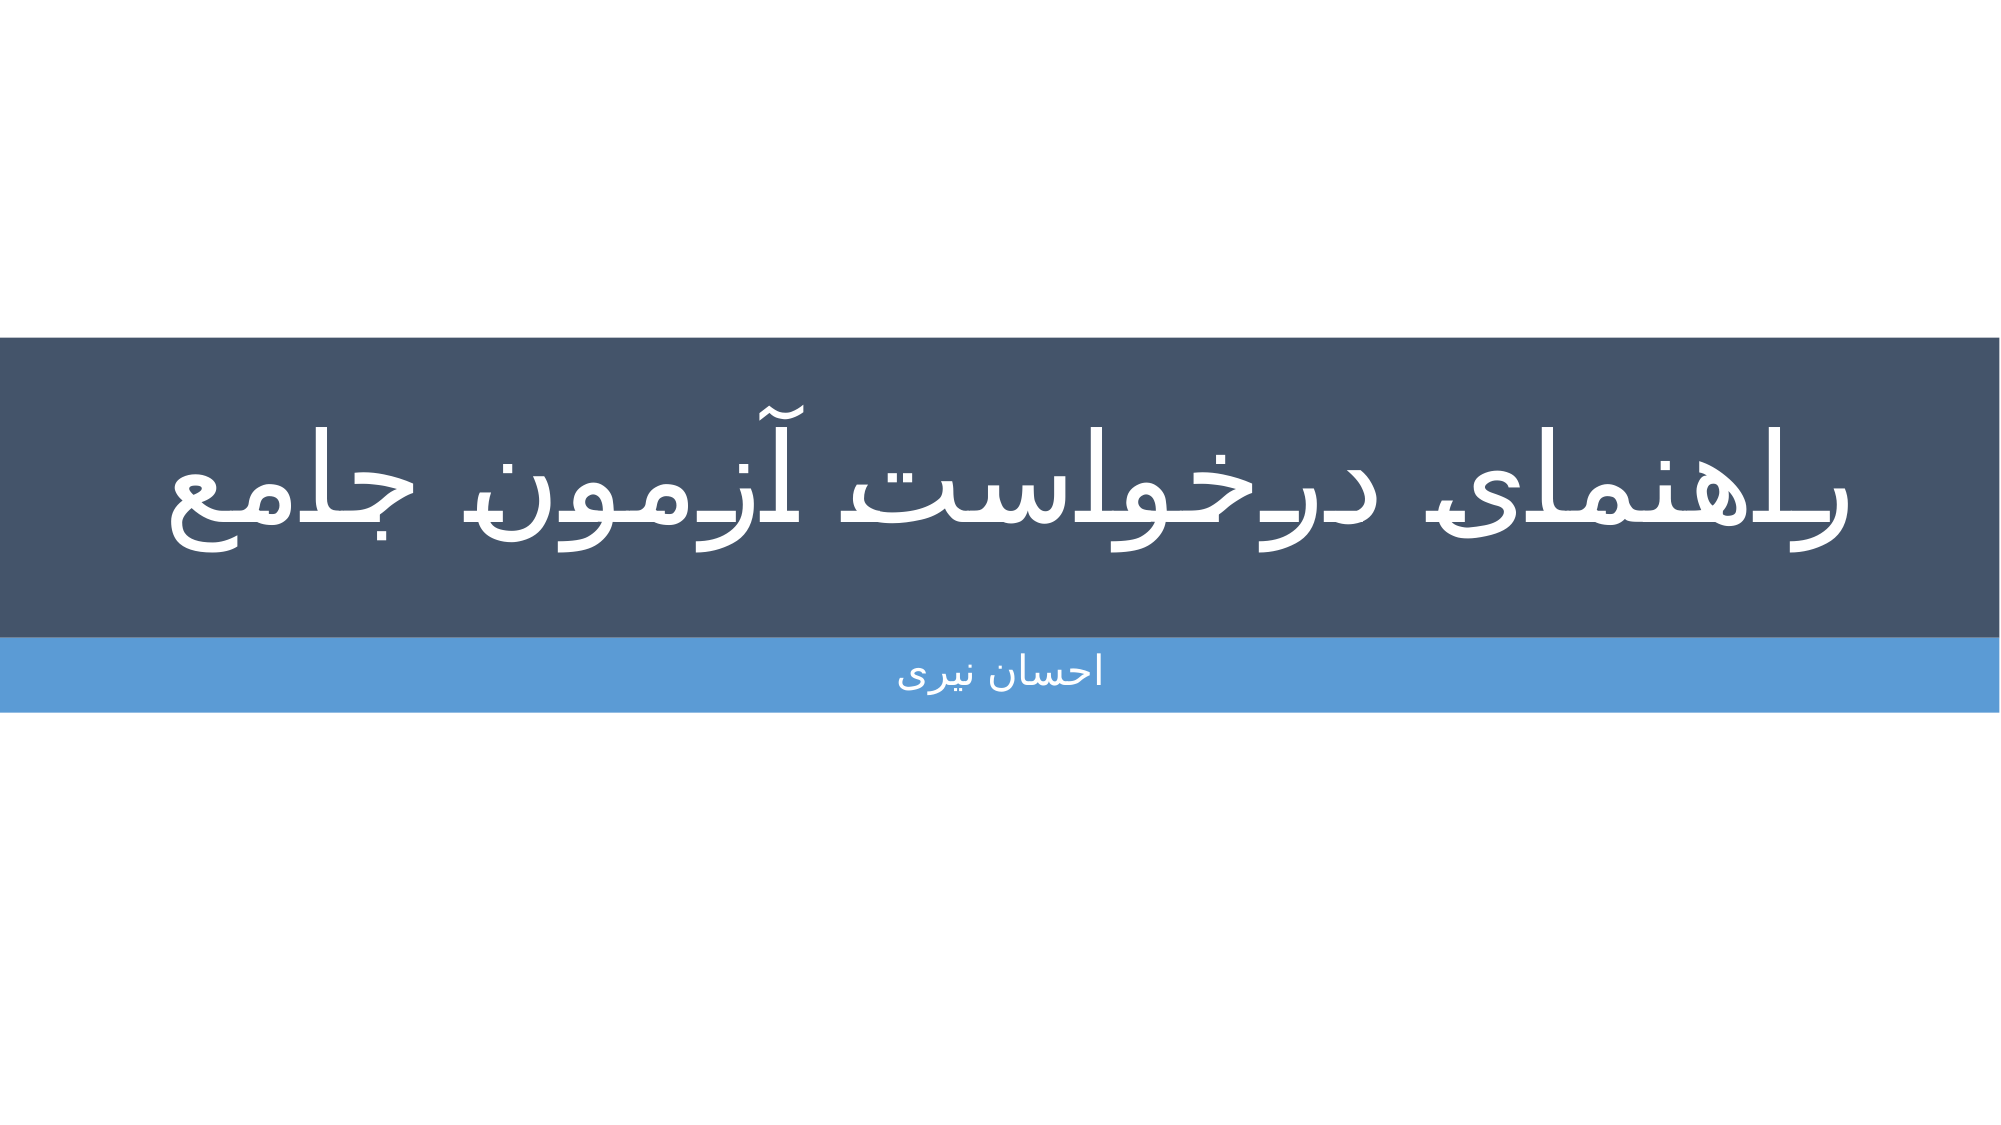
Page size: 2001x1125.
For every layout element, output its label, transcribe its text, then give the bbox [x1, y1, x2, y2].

title راهنمای درخواست آزمون جامع [29, 255, 1991, 717]
subtitle احسان نیری [56, 641, 1945, 717]
